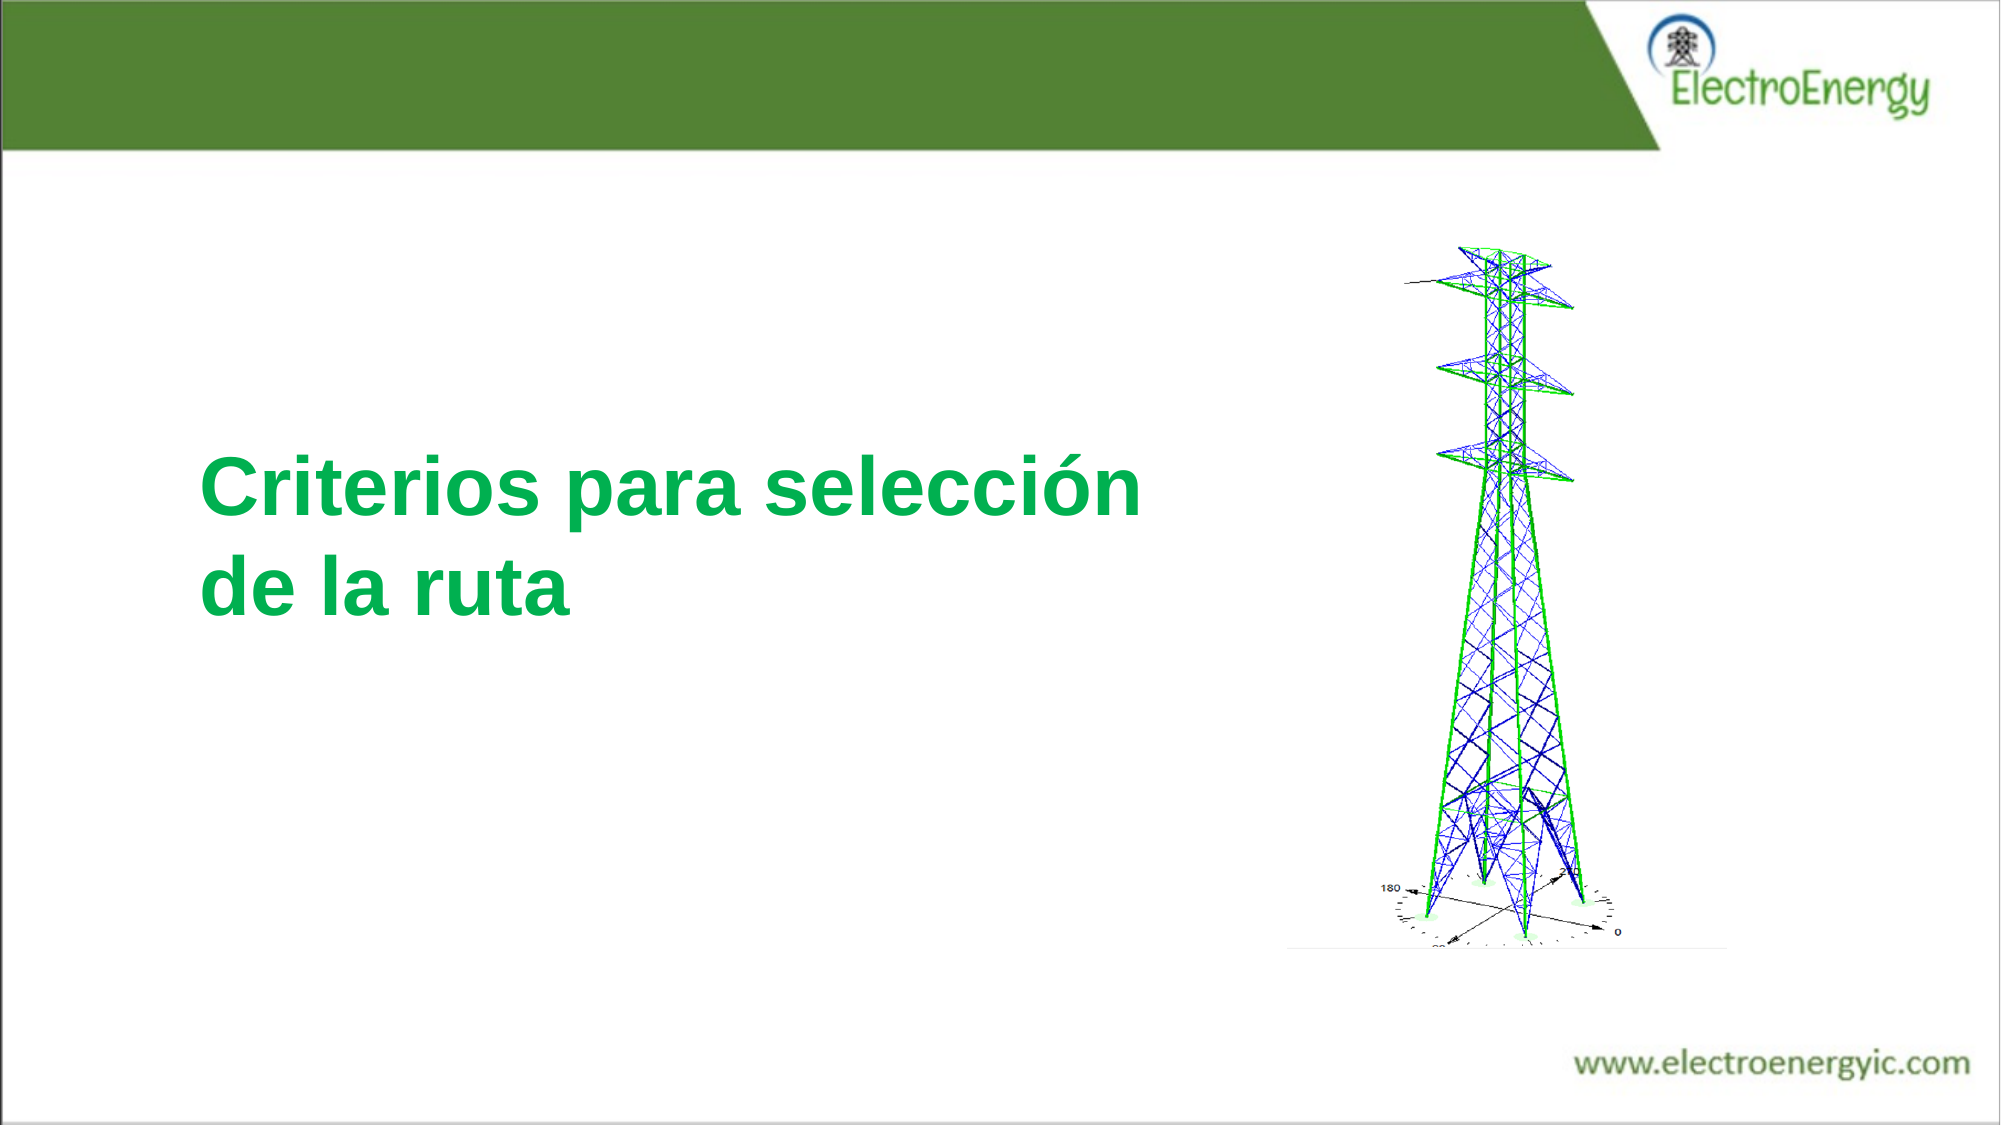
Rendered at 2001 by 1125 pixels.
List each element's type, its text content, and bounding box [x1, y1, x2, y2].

picture [0, 0, 2001, 1125]
text_box Criterios para selección de la ruta [184, 424, 1269, 640]
